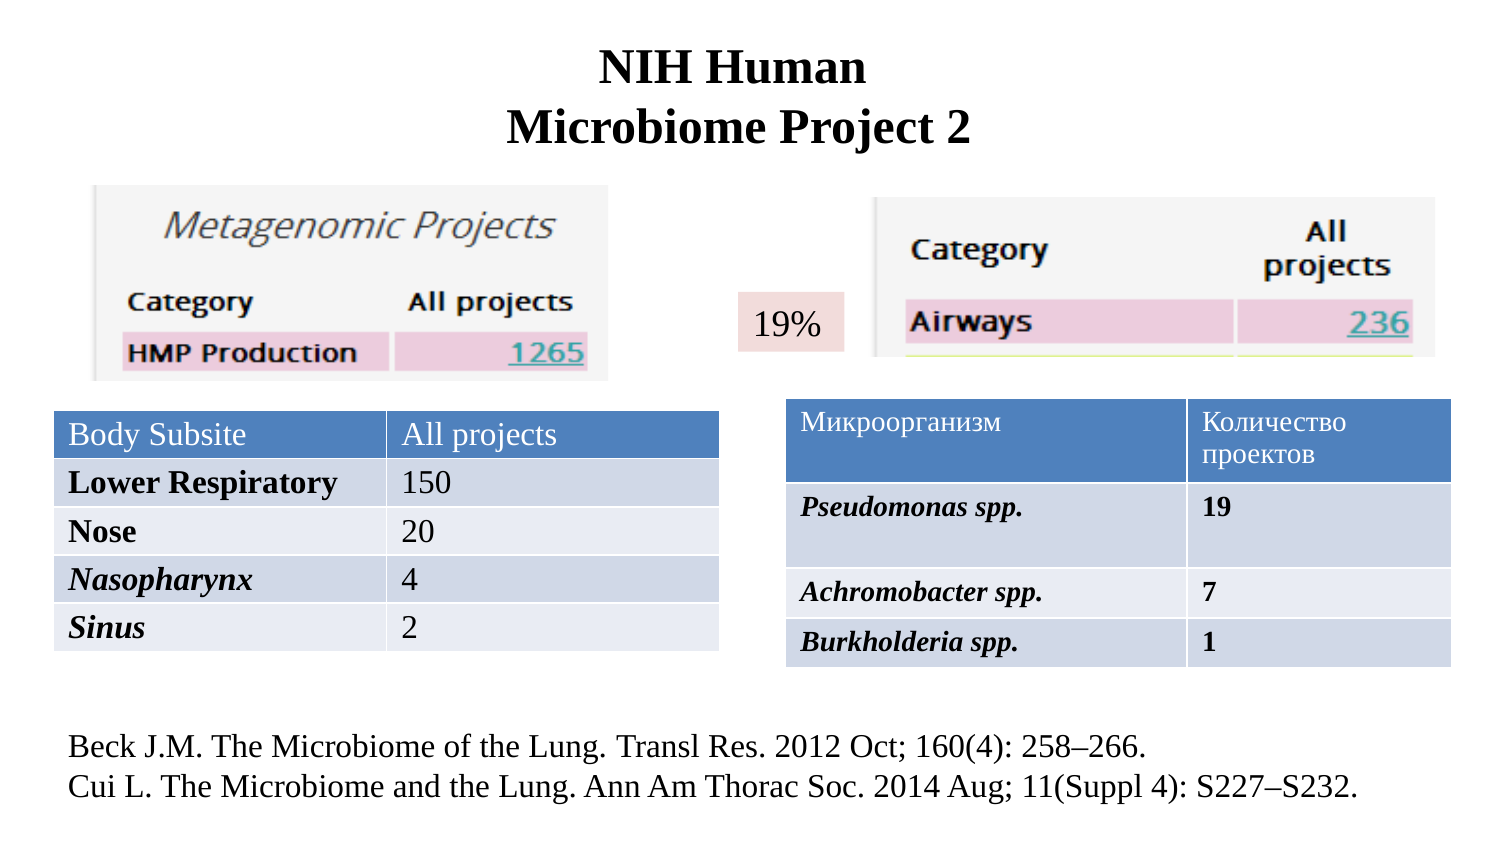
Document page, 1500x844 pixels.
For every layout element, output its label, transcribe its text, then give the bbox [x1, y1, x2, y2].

table_cell 2 [387, 604, 719, 651]
text_box Beck J.M. The Microbiome of the Lung. Transl Res. 2012 Oct; 160(4): 258–266. Cui L. The Microbiome and the Lung. Ann Am Thorac Soc. 2014 Aug; 11(Suppl 4): S227–S232. [53, 717, 1394, 812]
table_cell Nasopharynx [54, 556, 386, 602]
table_cell 7 [1188, 569, 1451, 617]
table_header Количество проектов [1188, 399, 1451, 482]
text_box 19% [738, 291, 845, 352]
table_cell 20 [387, 508, 719, 554]
table_cell Lower Respiratory [54, 459, 386, 506]
table_cell Burkholderia spp. [786, 619, 1186, 667]
table_cell Nose [54, 508, 386, 554]
picture [867, 197, 1436, 358]
table_cell Achromobacter spp. [786, 569, 1186, 617]
table_cell 19 [1188, 484, 1451, 567]
table_header All projects [387, 411, 719, 458]
table_cell Sinus [54, 604, 386, 651]
table_header Микроорганизм [786, 399, 1186, 482]
table_cell 150 [387, 459, 719, 506]
table_cell 1 [1188, 619, 1451, 667]
table_cell 4 [387, 556, 719, 602]
table_cell Pseudomonas spp. [786, 484, 1186, 567]
picture [88, 185, 609, 381]
table_header Body Subsite [54, 411, 386, 458]
title NIH Human Microbiome Project 2 [301, 23, 1177, 164]
